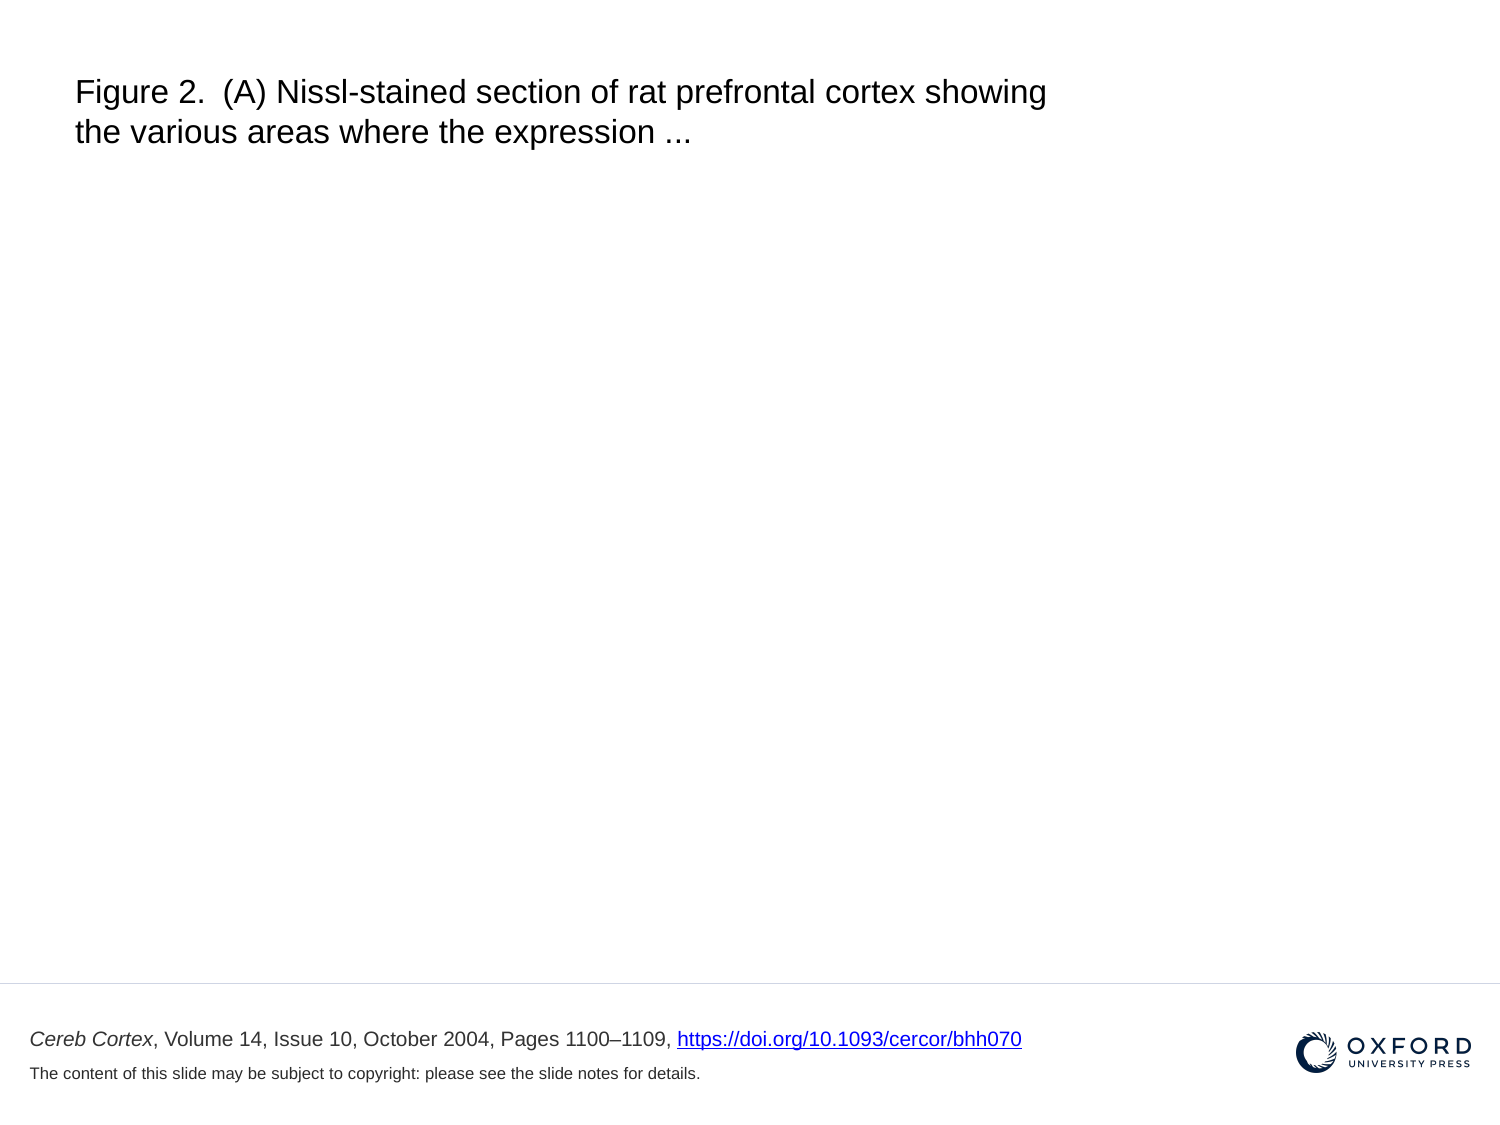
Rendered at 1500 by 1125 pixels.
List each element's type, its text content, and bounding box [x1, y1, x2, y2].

picture [1296, 1032, 1471, 1073]
footer Cereb Cortex, Volume 14, Issue 10, October 2004, Pages 1100–1109, https://doi.org/10.1093/cercor/bhh070 The content of this slide may be subject to copyright: please see the slide notes for details. [0, 983, 1260, 1125]
title Figure 2. (A) Nissl-stained section of rat prefrontal cortex showing the various areas where the expression ... [75, 69, 1078, 171]
